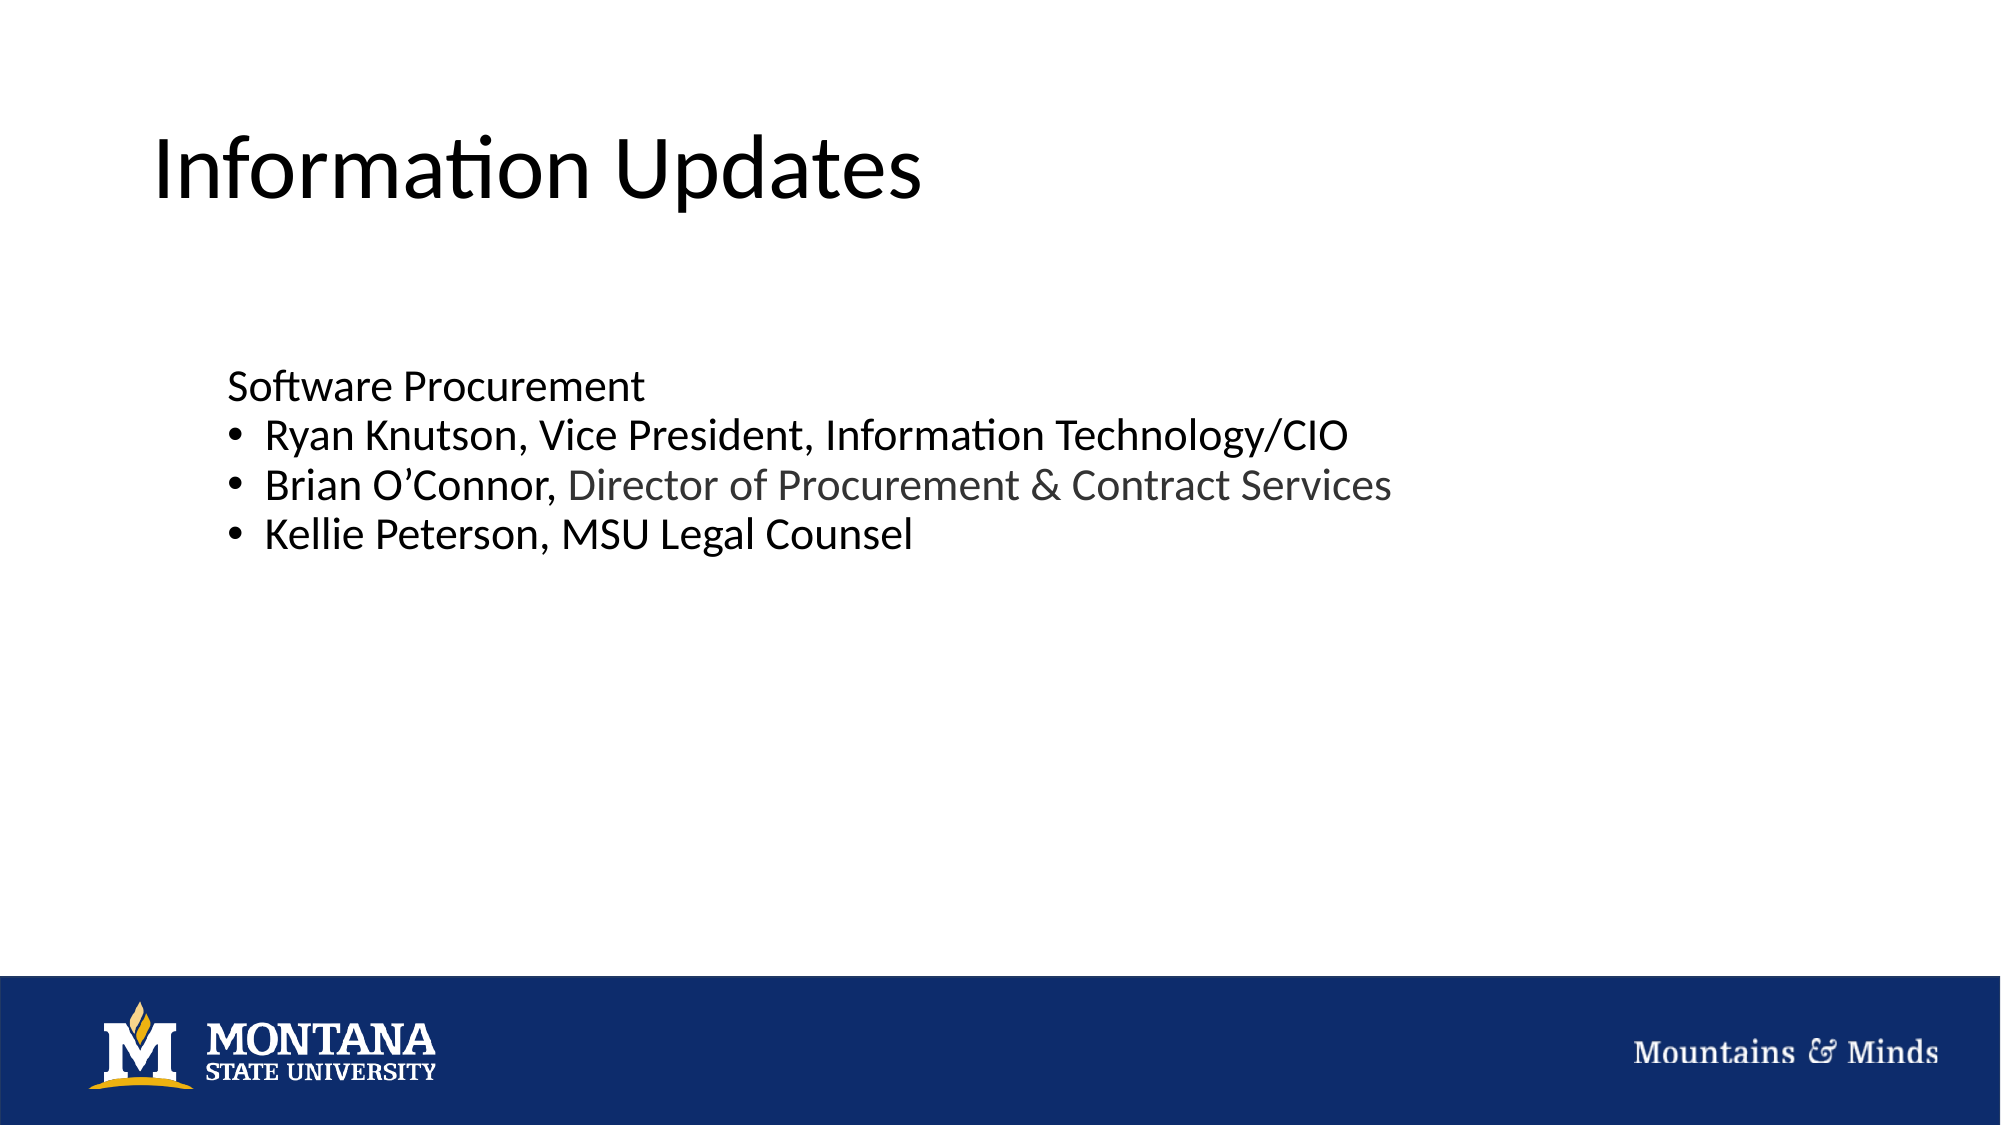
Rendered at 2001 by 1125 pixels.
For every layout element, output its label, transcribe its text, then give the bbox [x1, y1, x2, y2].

list Software Procurement Ryan Knutson, Vice President, Information Technology/CIO Brian O’Connor, Director of Procurement & Contract Services Kellie Peterson, MSU Legal Counsel [137, 299, 1863, 1014]
title Information Updates [137, 59, 1863, 278]
